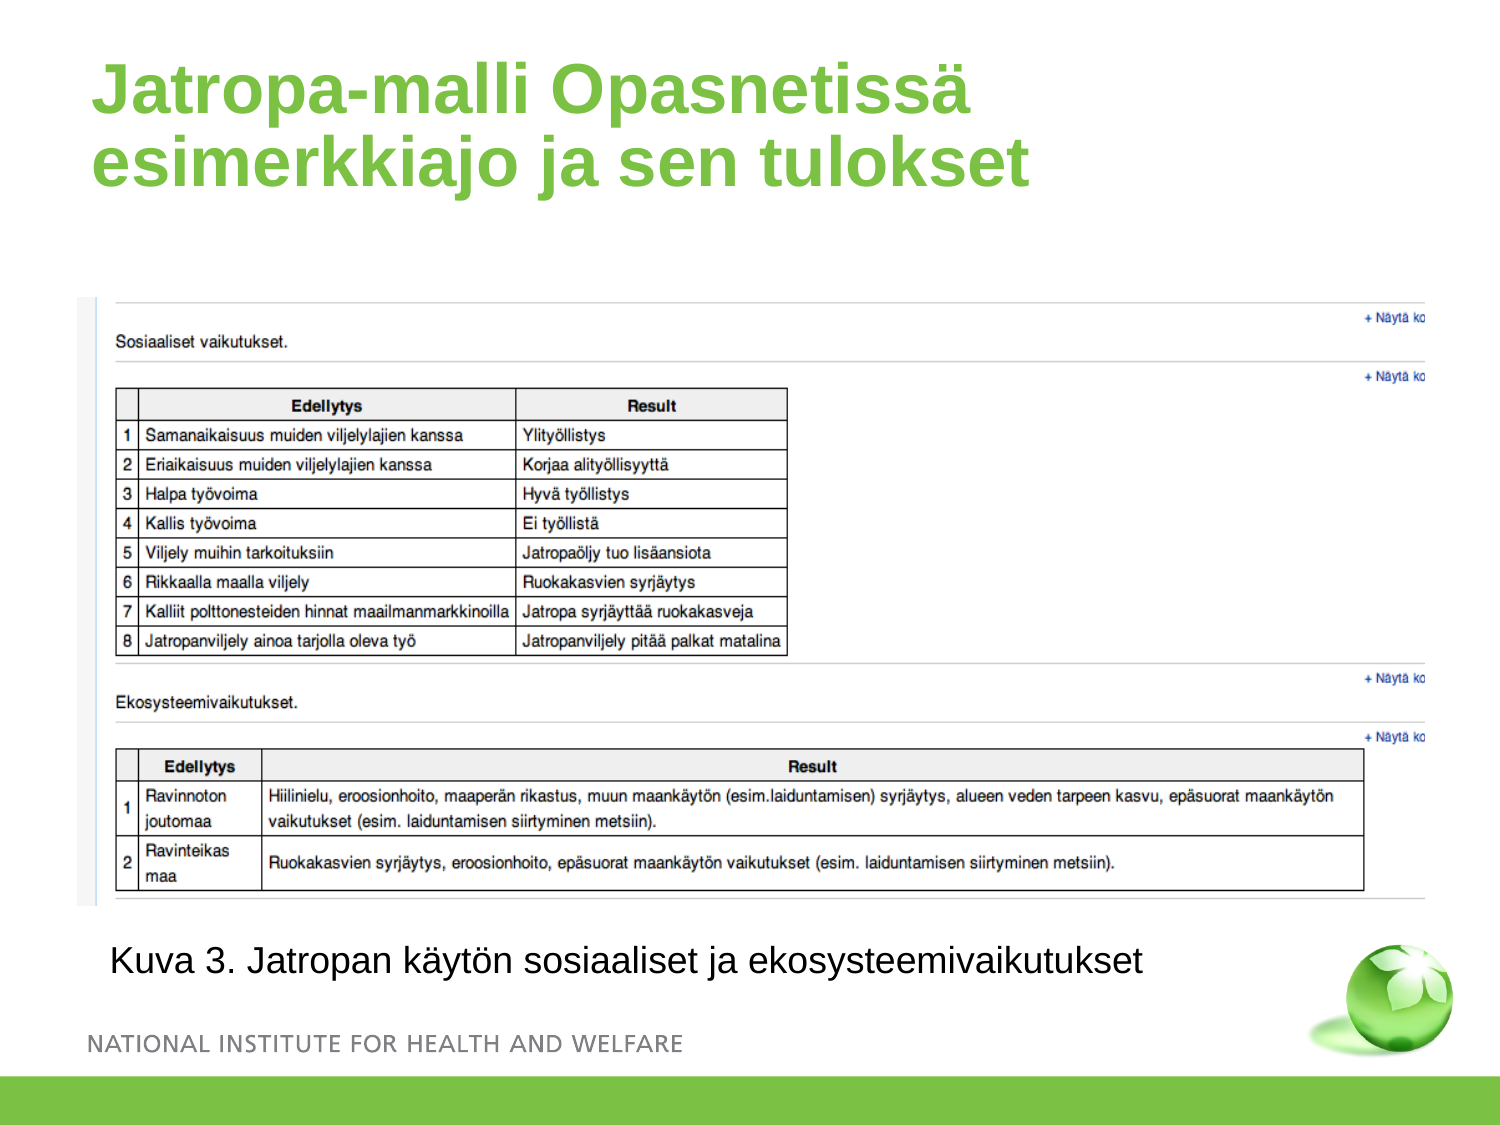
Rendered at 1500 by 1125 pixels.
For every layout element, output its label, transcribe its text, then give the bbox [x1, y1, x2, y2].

title Jatropa-malli Opasnetissä esimerkkiajo ja sen tulokset [76, 42, 1424, 124]
text_box Kuva 3. Jatropan käytön sosiaaliset ja ekosysteemivaikutukset [94, 949, 1159, 989]
picture [1294, 928, 1471, 1071]
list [76, 125, 1426, 941]
